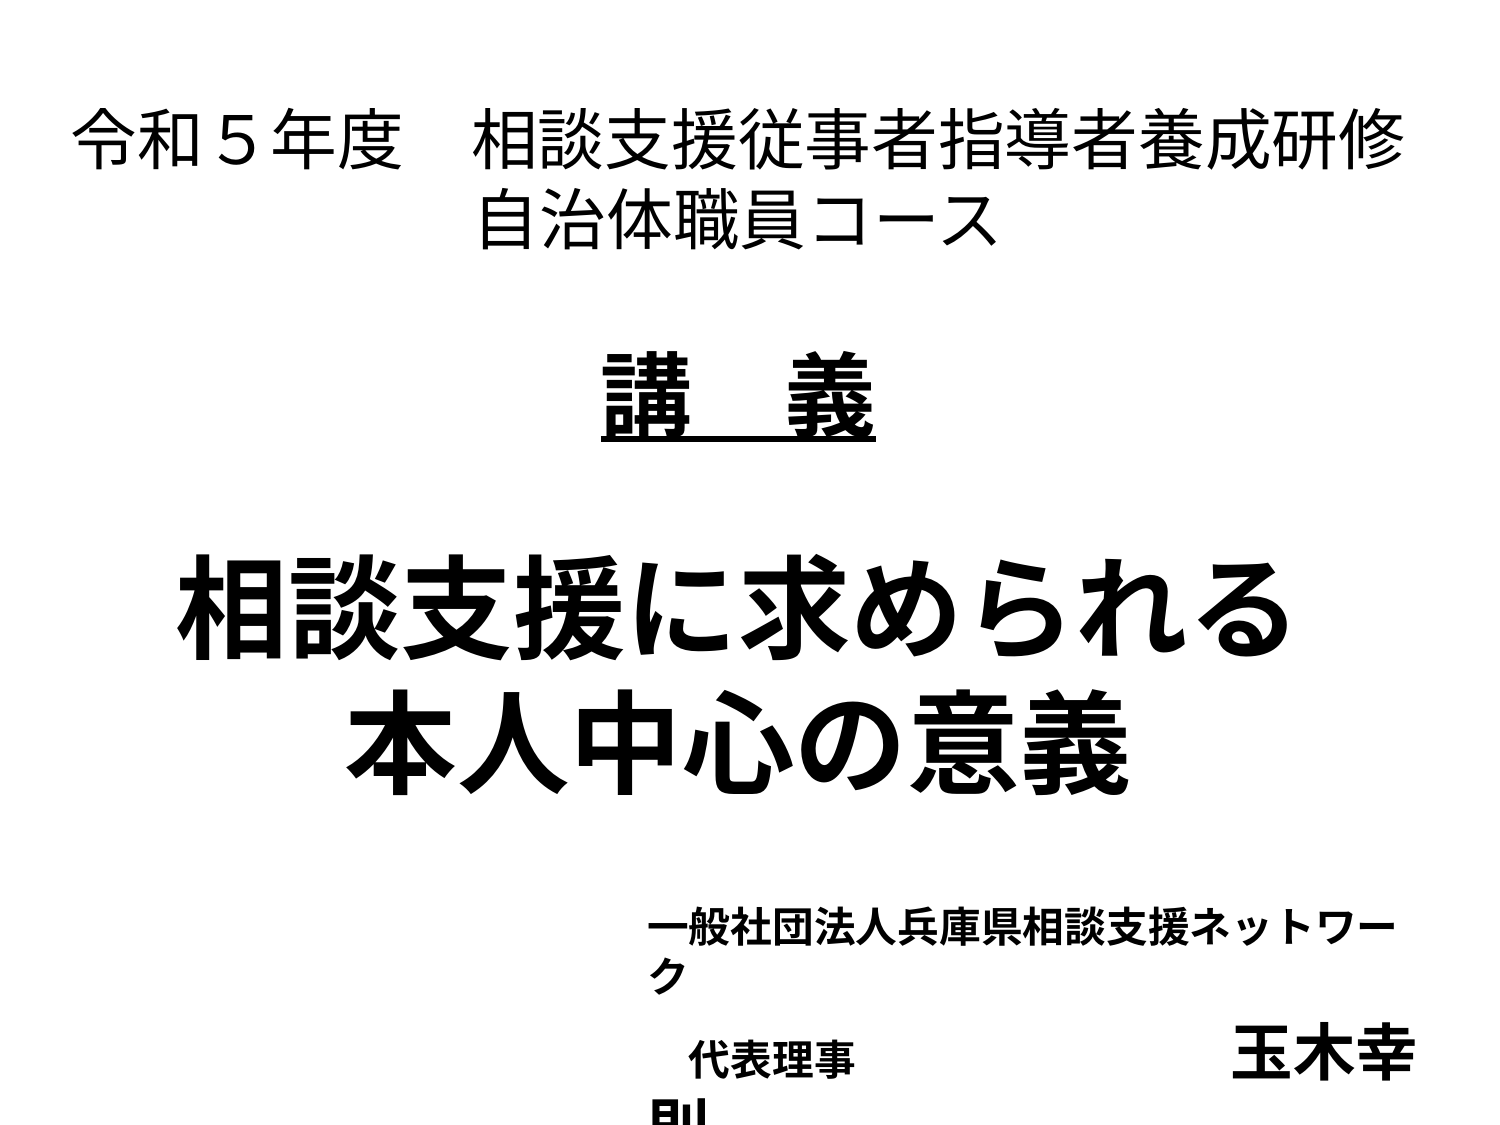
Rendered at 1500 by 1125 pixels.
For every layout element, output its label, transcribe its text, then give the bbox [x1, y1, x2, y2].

subtitle 一般社団法人兵庫県相談支援ネットワーク 代表理事 玉木幸則 [632, 893, 1447, 1059]
title 令和５年度 相談支援従事者指導者養成研修 自治体職員コース 講 義 相談支援に求められる 本人中心の意義 [17, 47, 1459, 858]
